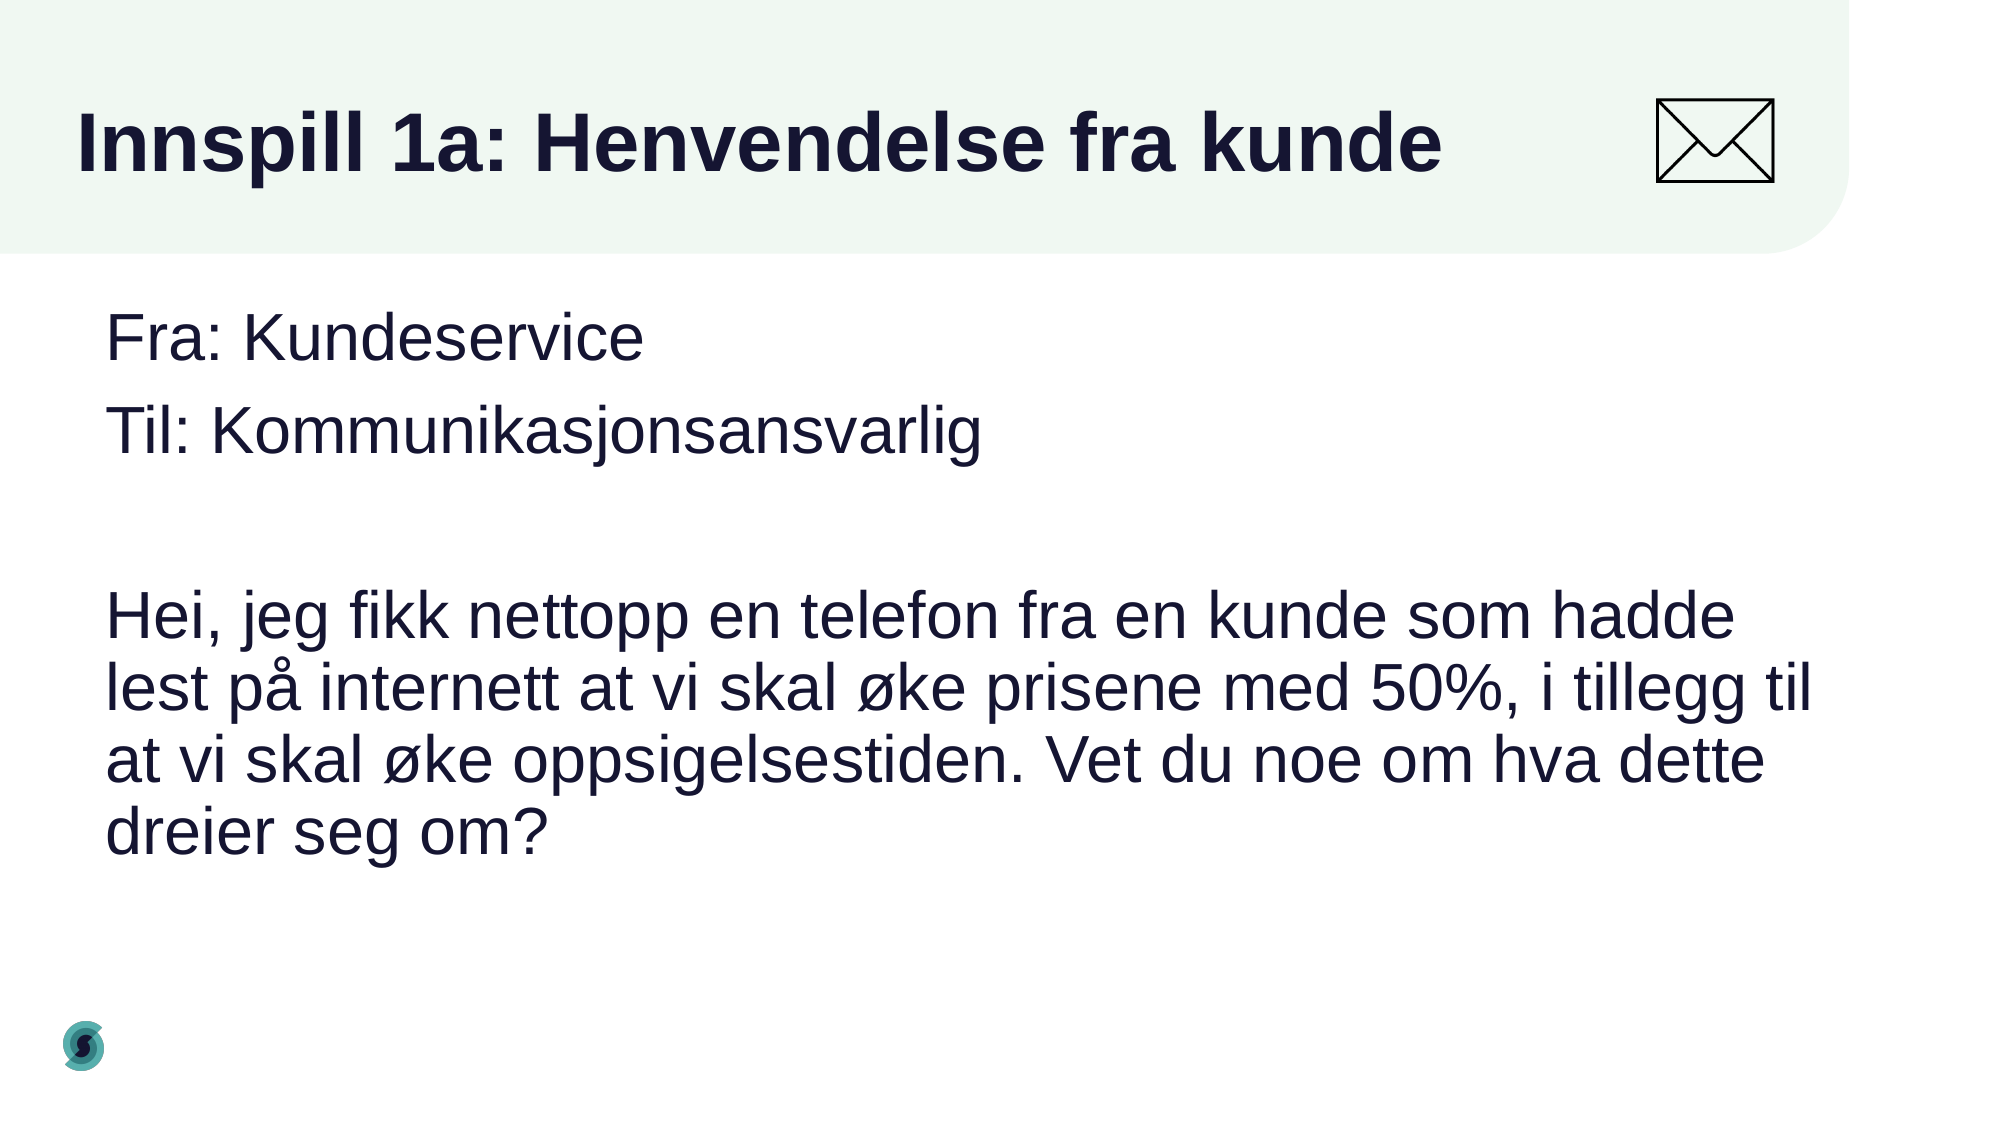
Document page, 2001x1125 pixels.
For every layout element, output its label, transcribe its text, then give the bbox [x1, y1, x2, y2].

picture [63, 1021, 104, 1071]
title Innspill 1a: Henvendelse fra kunde [60, 54, 1838, 236]
picture [1639, 65, 1790, 216]
list Fra: Kundeservice Til: Kommunikasjonsansvarlig Hei, jeg fikk nettopp en telefon fra en kunde som hadde lest på internett at vi skal øke prisene med 50%, i tillegg til at vi skal øke oppsigelsestiden. Vet du noe om hva dette dreier seg om? [60, 295, 1838, 1009]
